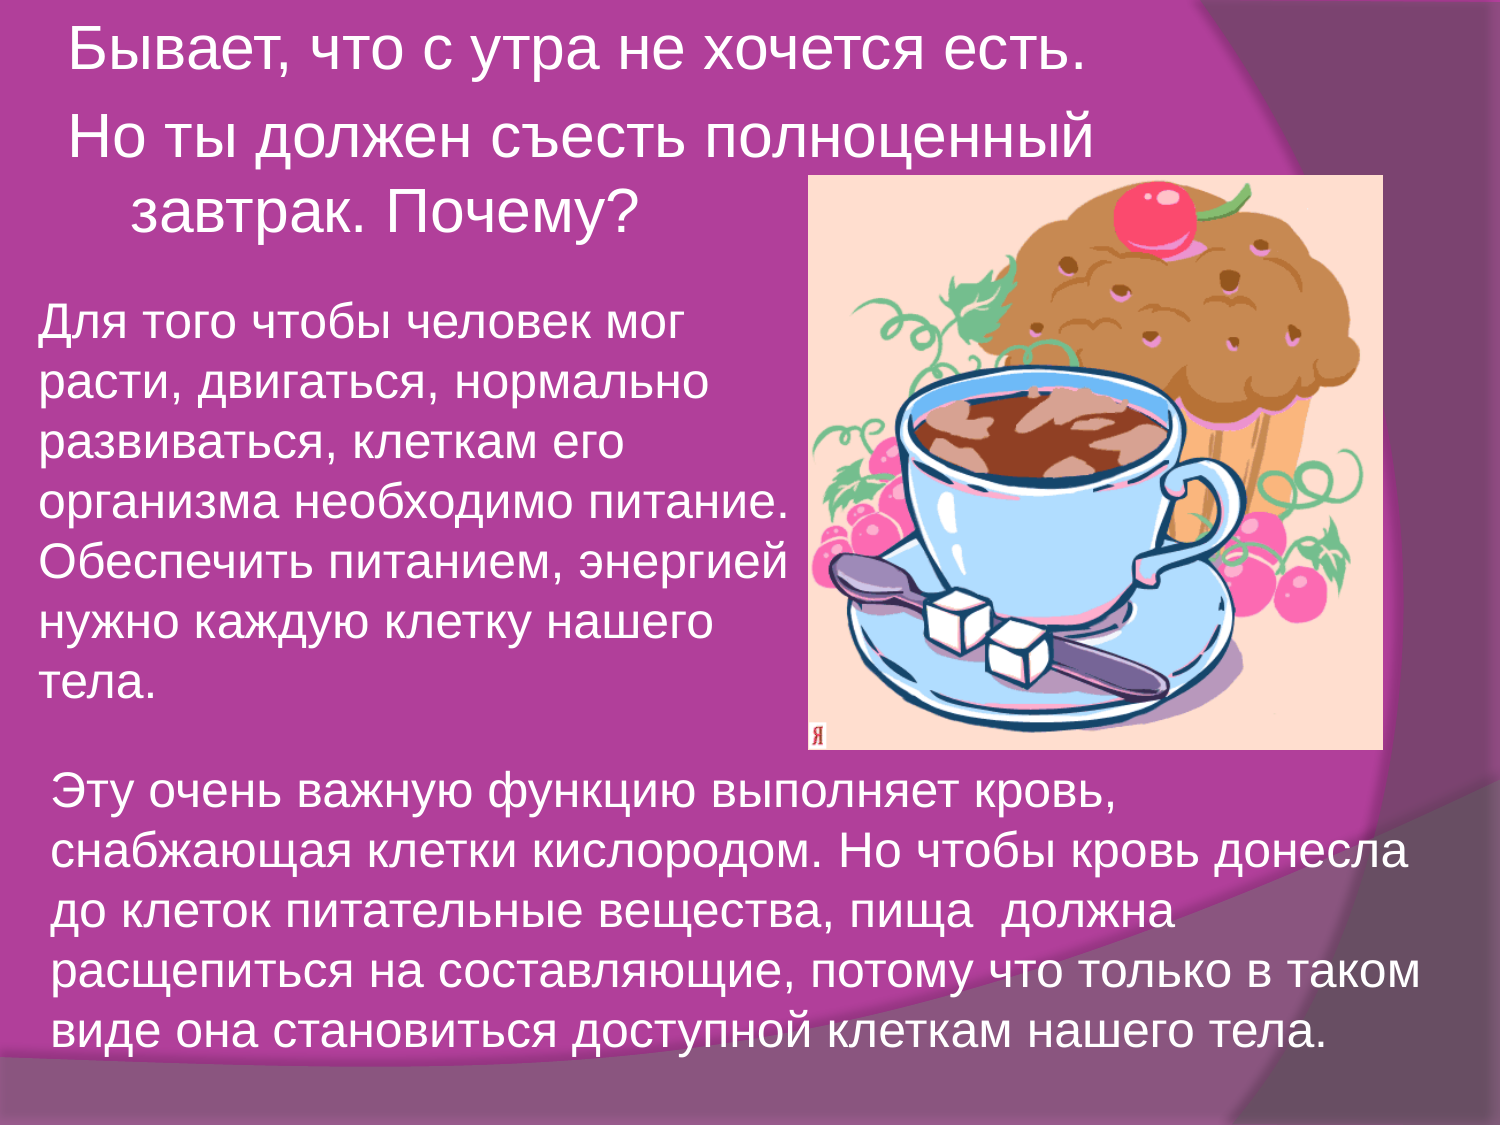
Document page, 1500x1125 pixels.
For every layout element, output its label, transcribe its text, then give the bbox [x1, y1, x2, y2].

picture [808, 175, 1383, 751]
text_box Эту очень важную функцию выполняет кровь, снабжающая клетки кислородом. Но чтобы кровь донесла до клеток питательные вещества, пища должна расщепиться на составляющие, потому что только в таком виде она становиться доступной клеткам нашего тела. [35, 749, 1442, 1065]
list Бывает, что с утра не хочется есть. Но ты должен съесть полноценный завтрак. Почему? [46, 0, 1277, 270]
text_box Для того чтобы человек мог расти, двигаться, нормально развиваться, клеткам его организма необходимо питание. Обеспечить питанием, энергией нужно каждую клетку нашего тела. [23, 281, 800, 836]
